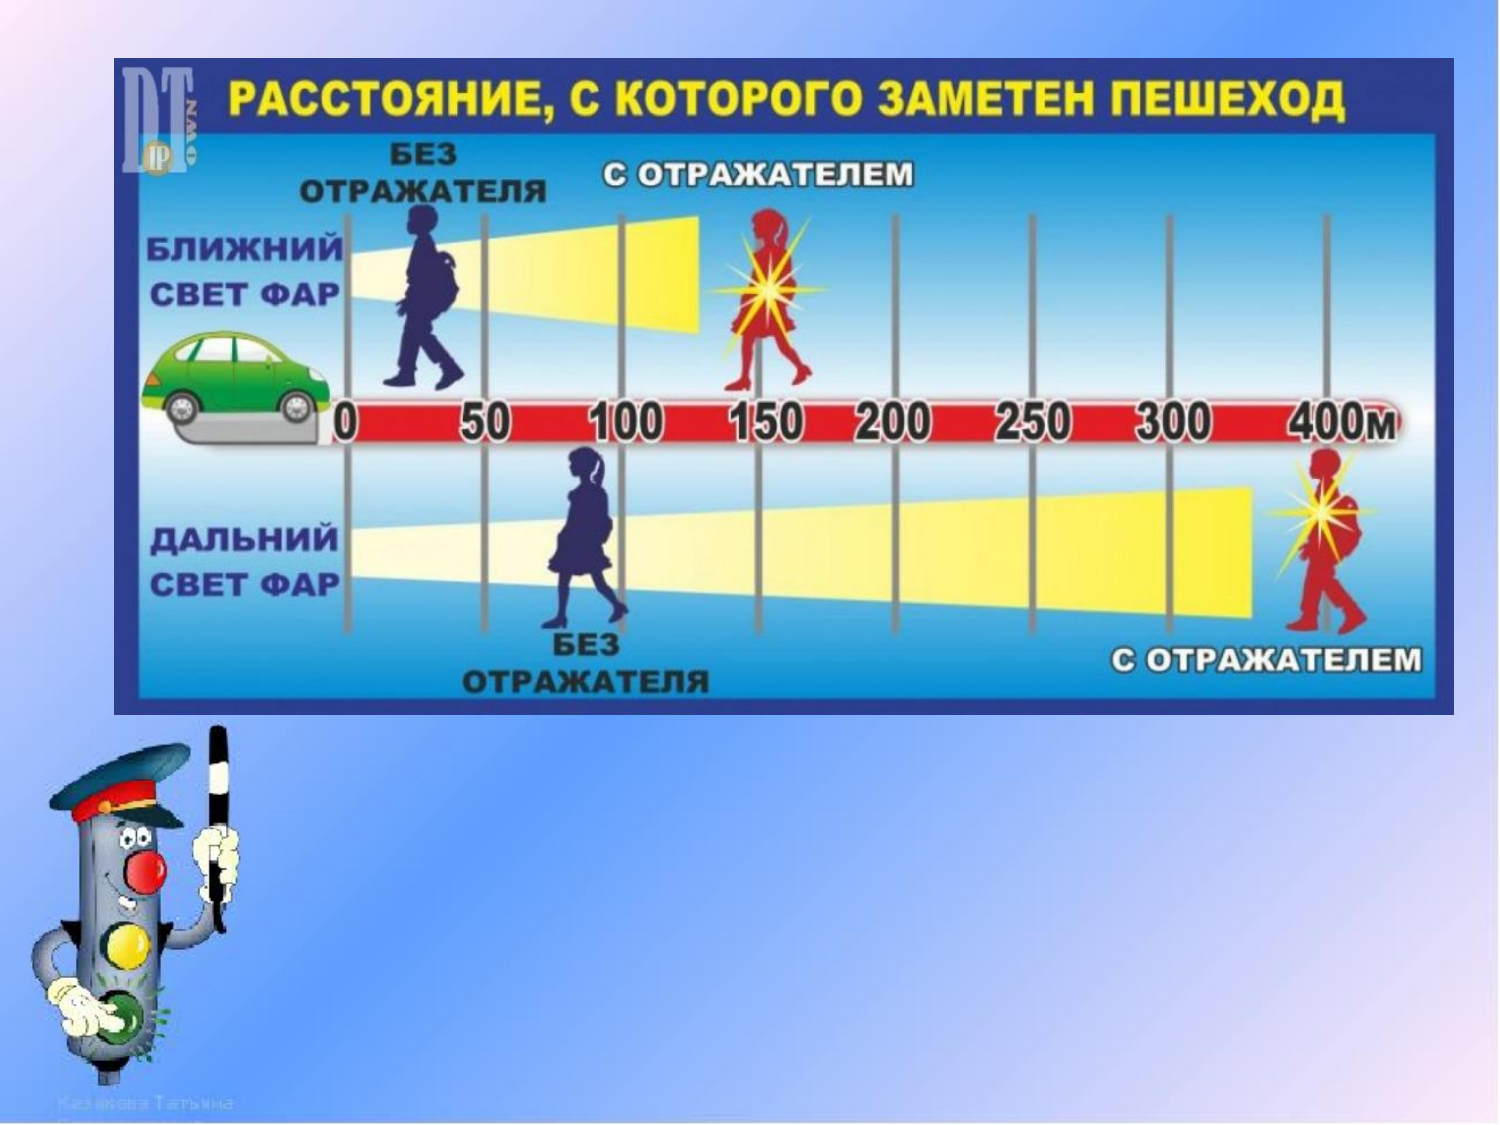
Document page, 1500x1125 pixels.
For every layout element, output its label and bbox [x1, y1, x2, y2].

picture [0, 0, 1500, 1125]
list [114, 58, 1455, 716]
